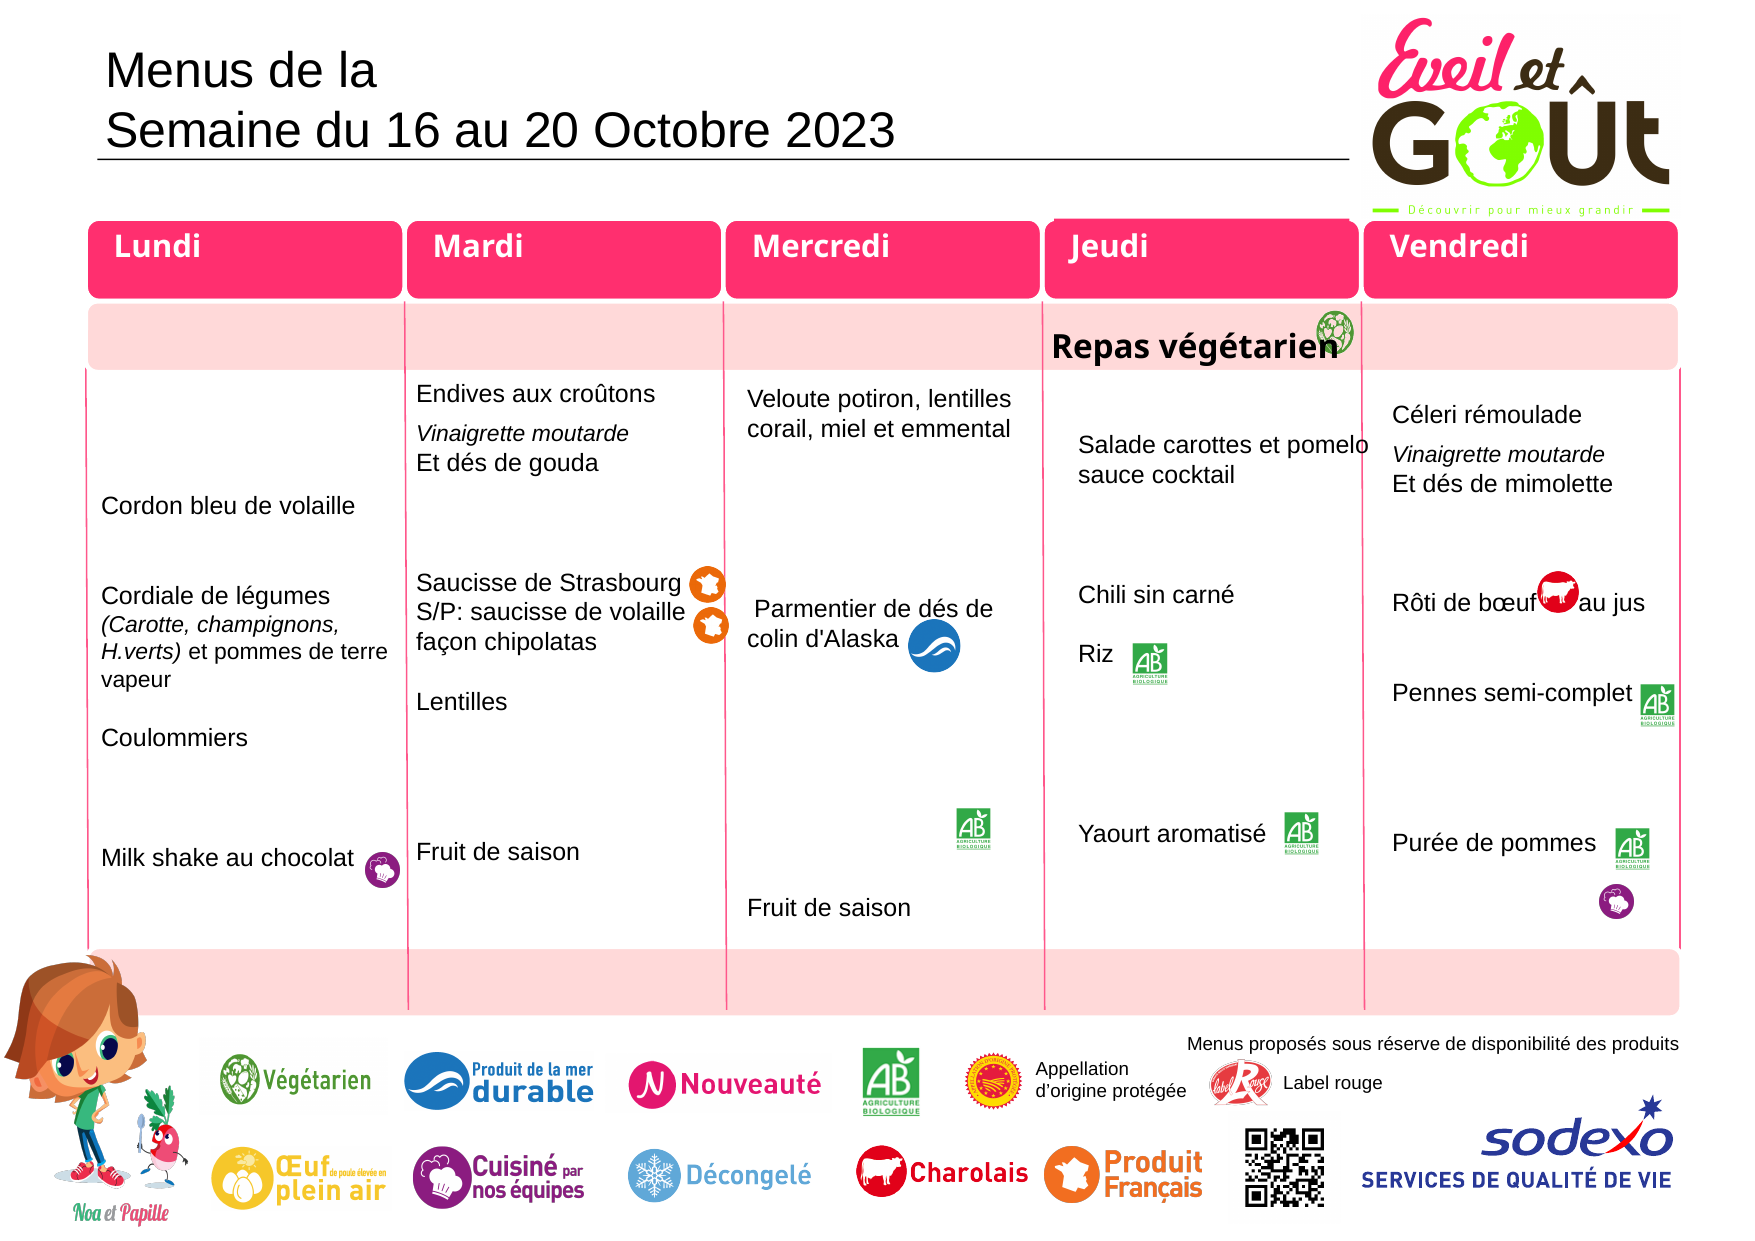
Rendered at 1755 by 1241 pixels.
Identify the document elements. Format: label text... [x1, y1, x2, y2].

picture [856, 1145, 1028, 1197]
text_box Céleri rémoulade Vinaigrette moutarde Et dés de mimolette Rôti de bœuf au jus Pennes semi-complet Purée de pommes [1377, 390, 1695, 864]
picture [404, 1051, 594, 1111]
picture [364, 852, 400, 888]
picture [1537, 571, 1580, 614]
text_box Endives aux croûtons Vinaigrette moutarde Et dés de gouda Saucisse de Strasbourg S/P: saucisse de volaille façon chipolatas Lentilles Fruit de saison [404, 369, 729, 873]
picture [956, 807, 992, 850]
picture [4, 955, 194, 1231]
picture [605, 1053, 832, 1113]
picture [1132, 643, 1168, 686]
picture [963, 1051, 1024, 1111]
picture [693, 607, 730, 644]
picture [1283, 812, 1319, 855]
picture [908, 619, 962, 673]
picture [1314, 309, 1355, 357]
picture [211, 1146, 392, 1211]
picture [1361, 14, 1681, 219]
text_box Cordon bleu de volaille Cordiale de légumes (Carotte, champignons, H.verts) et pommes de terre vapeur Coulommiers Milk shake au chocolat [86, 332, 404, 879]
text_box Menus de la Semaine du 16 au 20 Octobre 2023 [90, 29, 912, 165]
picture [689, 566, 726, 603]
picture [1598, 883, 1634, 920]
picture [1615, 828, 1650, 870]
text_box Repas végétarien [1036, 317, 1364, 373]
picture [1639, 684, 1675, 727]
picture [626, 1147, 818, 1204]
picture [861, 1046, 921, 1118]
picture [1203, 1050, 1341, 1224]
picture [412, 1145, 584, 1210]
picture [199, 1037, 388, 1115]
picture [1044, 1146, 1202, 1203]
text_box Veloute potiron, lentilles corail, miel et emmental Parmentier de dés de colin d'Alaska Fruit de saison [732, 375, 1037, 930]
text_box Salade carottes et pomelo sauce cocktail Chili sin carné Riz Yaourt aromatisé [1063, 421, 1406, 885]
